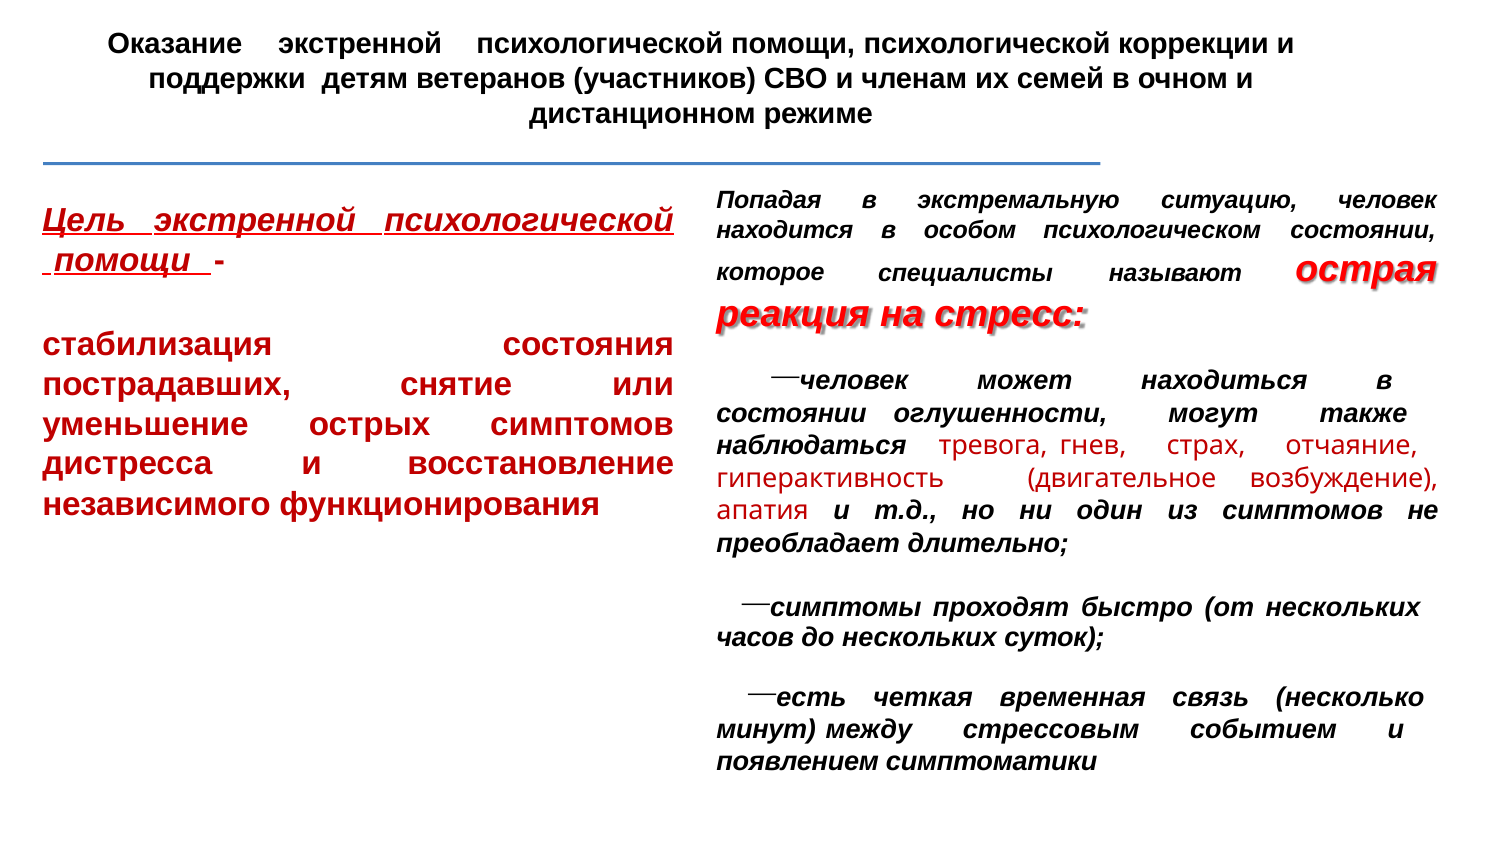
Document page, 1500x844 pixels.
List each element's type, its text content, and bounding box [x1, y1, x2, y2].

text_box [715, 276, 1114, 362]
title Оказание экстренной психологической помощи, психологической коррекции и поддержки детям ветеранов (участников) СВО и членам их семей в очном и дистанционном режиме [37, 21, 1363, 165]
text_box в экстремальную ситуацию, человек [859, 181, 1439, 214]
text_box Попадая находится которое [714, 181, 858, 276]
picture [1294, 260, 1441, 293]
text_box специалисты называют острая [876, 241, 1439, 289]
text_box Цель экстренной психологической помощи - стабилизация состояния пострадавших, снятие или уменьшение острых симптомов дистресса и восстановление независимого функционирования [40, 196, 675, 522]
text_box в особом психологическом состоянии, [879, 211, 1439, 241]
text_box человек может находиться в состоянии оглушенности, могут также наблюдаться тревога, гнев, страх, отчаяние, гиперактивность (двигательное возбуждение), апатия и т.д., но ни один из симптомов не преобладает длительно; симптомы проходят быстро (от нескольких часов до нескольких суток); есть четкая временная связь (несколько минут) между стрессовым событием и появлением симптоматики [714, 361, 1439, 777]
